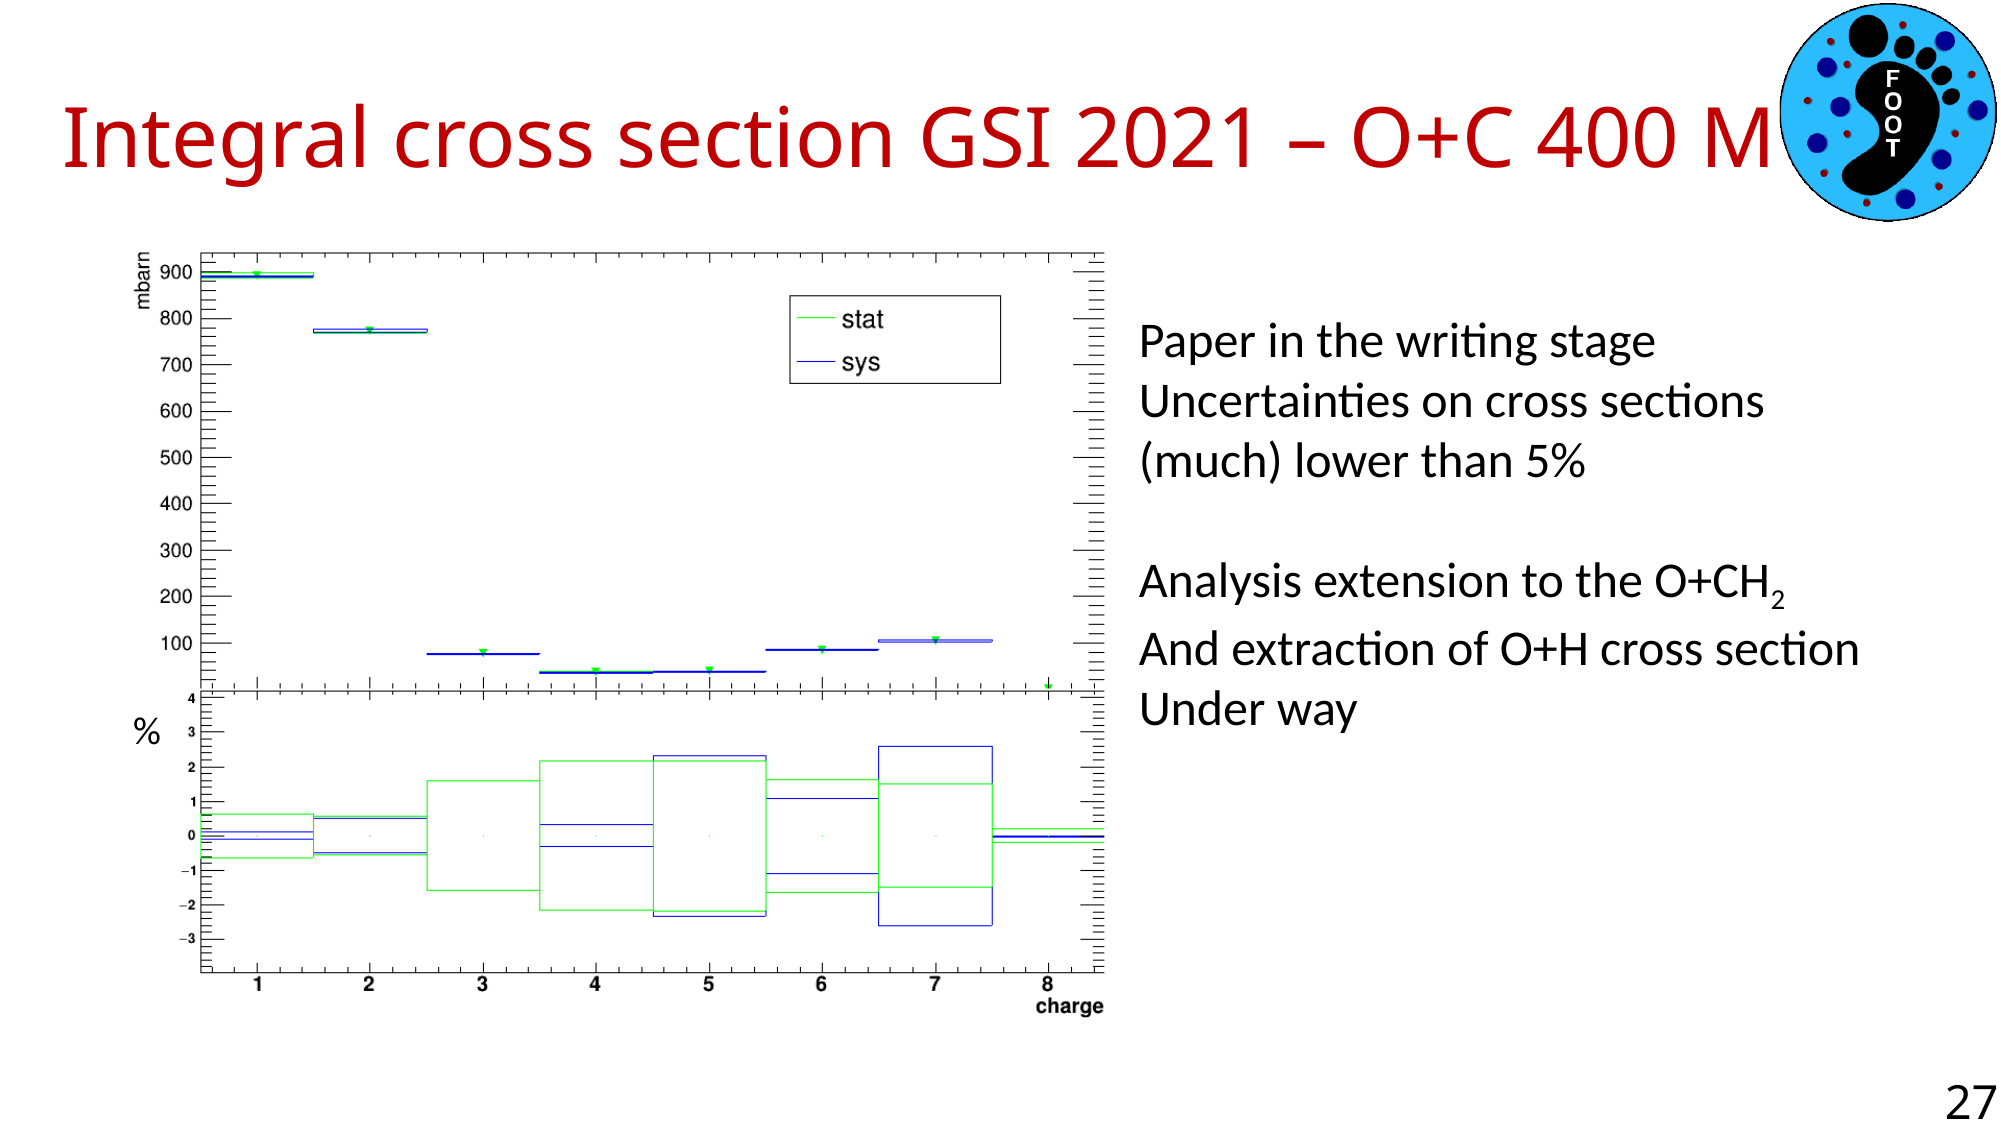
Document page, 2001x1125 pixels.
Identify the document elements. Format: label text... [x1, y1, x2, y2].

text_box 27 [1943, 1062, 2000, 1125]
text_box Integral cross section GSI 2021 – O+C 400 MeV [20, 67, 1775, 185]
picture [117, 240, 1120, 1040]
picture [1775, 0, 2000, 225]
text_box Paper in the writing stage Uncertainties on cross sections (much) lower than 5% Analysis extension to the O+CH2 And extraction of O+H cross section Under way [1124, 299, 1877, 880]
